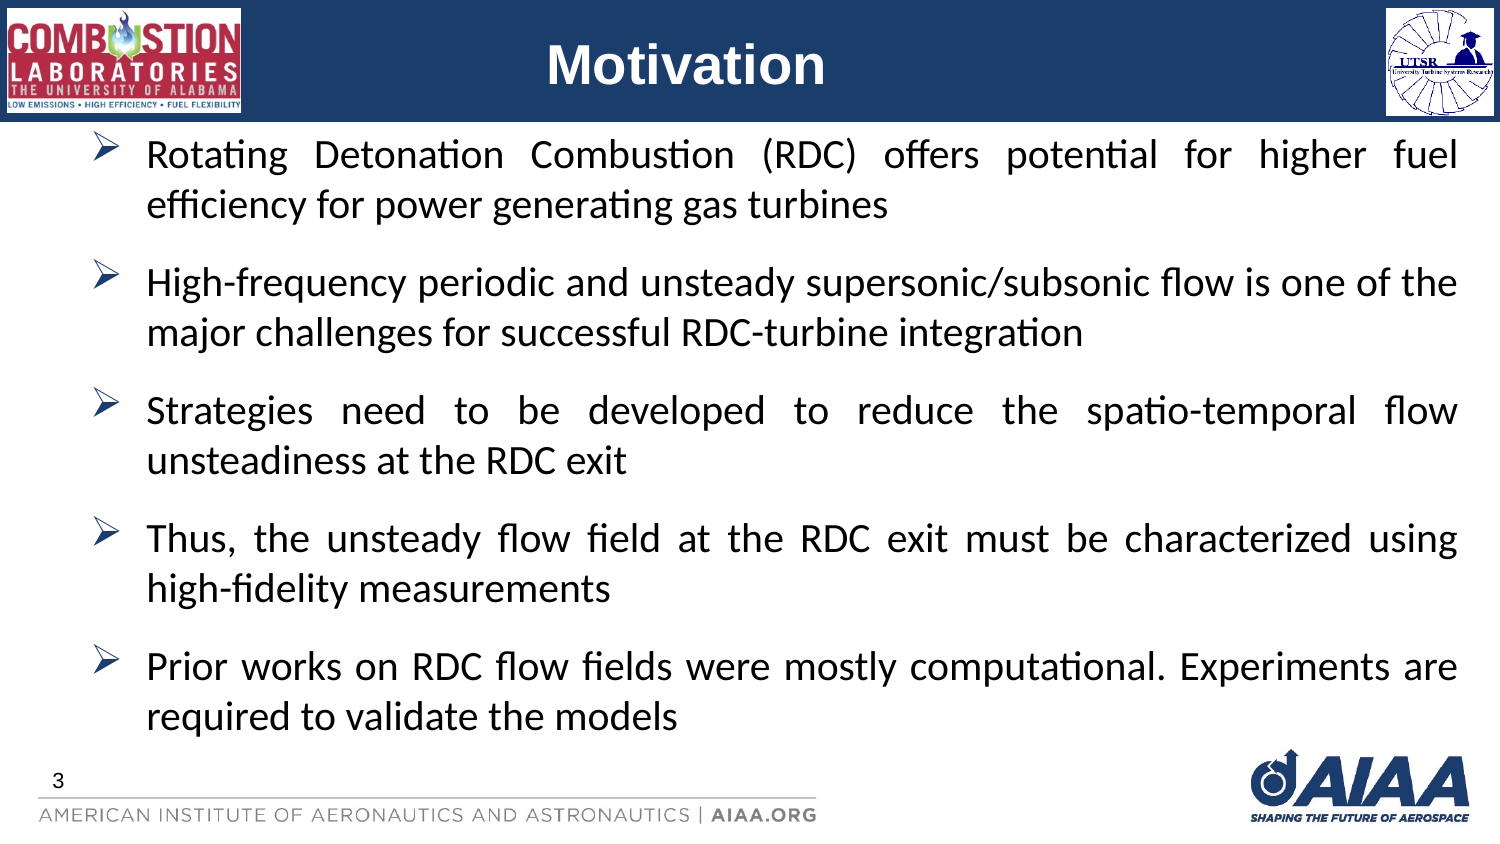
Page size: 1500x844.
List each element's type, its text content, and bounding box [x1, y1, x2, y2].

slide_number 3 [37, 759, 188, 788]
picture [0, 122, 1500, 844]
list Rotating Detonation Combustion (RDC) offers potential for higher fuel efficiency for power generating gas turbines High-frequency periodic and unsteady supersonic/subsonic flow is one of the major challenges for successful RDC-turbine integration Strategies need to be developed to reduce the spatio-temporal flow unsteadiness at the RDC exit Thus, the unsteady flow field at the RDC exit must be characterized using high-fidelity measurements Prior works on RDC flow fields were mostly computational. Experiments are required to validate the models [74, 125, 1475, 766]
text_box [7, 8, 1494, 117]
